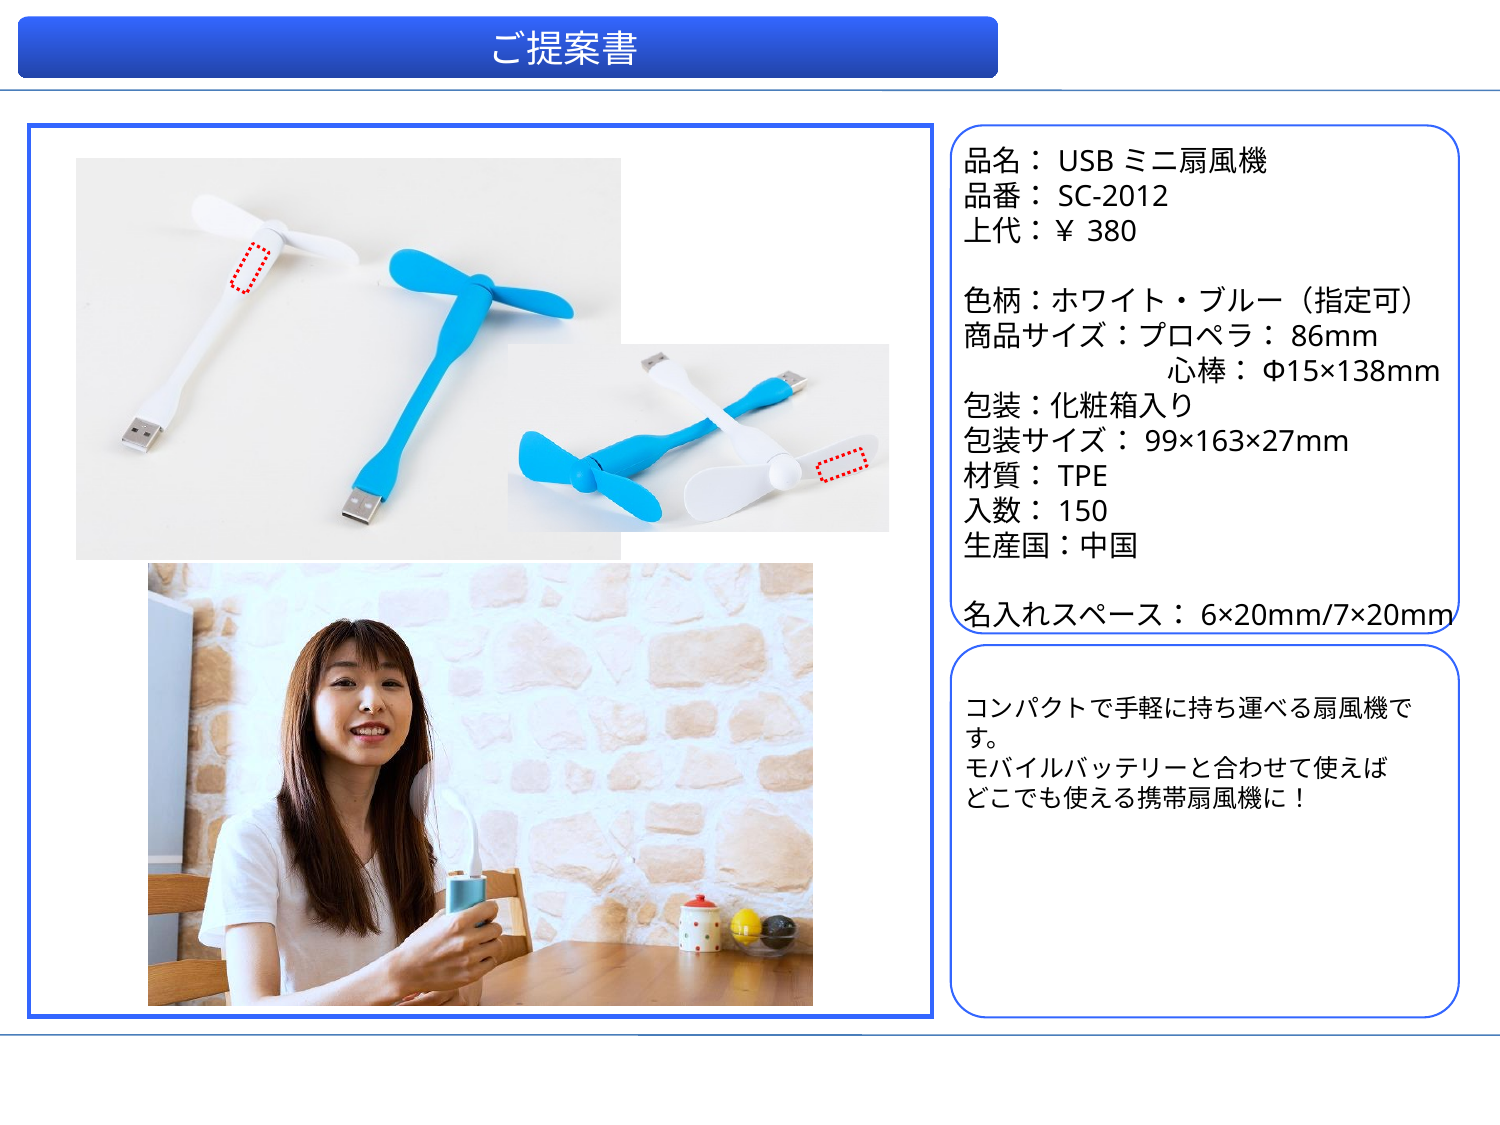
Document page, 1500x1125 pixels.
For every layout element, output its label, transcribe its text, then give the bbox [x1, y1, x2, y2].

text_box ご提案書 [17, 16, 998, 79]
text_box コンパクトで手軽に持ち運べる扇風機です。 モバイルバッテリーと合わせて使えば どこでも使える携帯扇風機に！ [950, 645, 1459, 1018]
text_box [29, 125, 932, 1017]
picture [148, 563, 813, 1007]
picture [76, 157, 890, 561]
text_box 品名：USBミニ扇風機 品番：SC-2012 上代：￥380 色柄：ホワイト・ブルー（指定可） 商品サイズ：プロペラ：86mm 心棒：Φ15×138mm 包装：化粧箱入り 包装サイズ：99×163×27mm 材質：TPE 入数：150 生産国：中国 名入れスペース：6×20mm/7×20mm [950, 125, 1459, 634]
